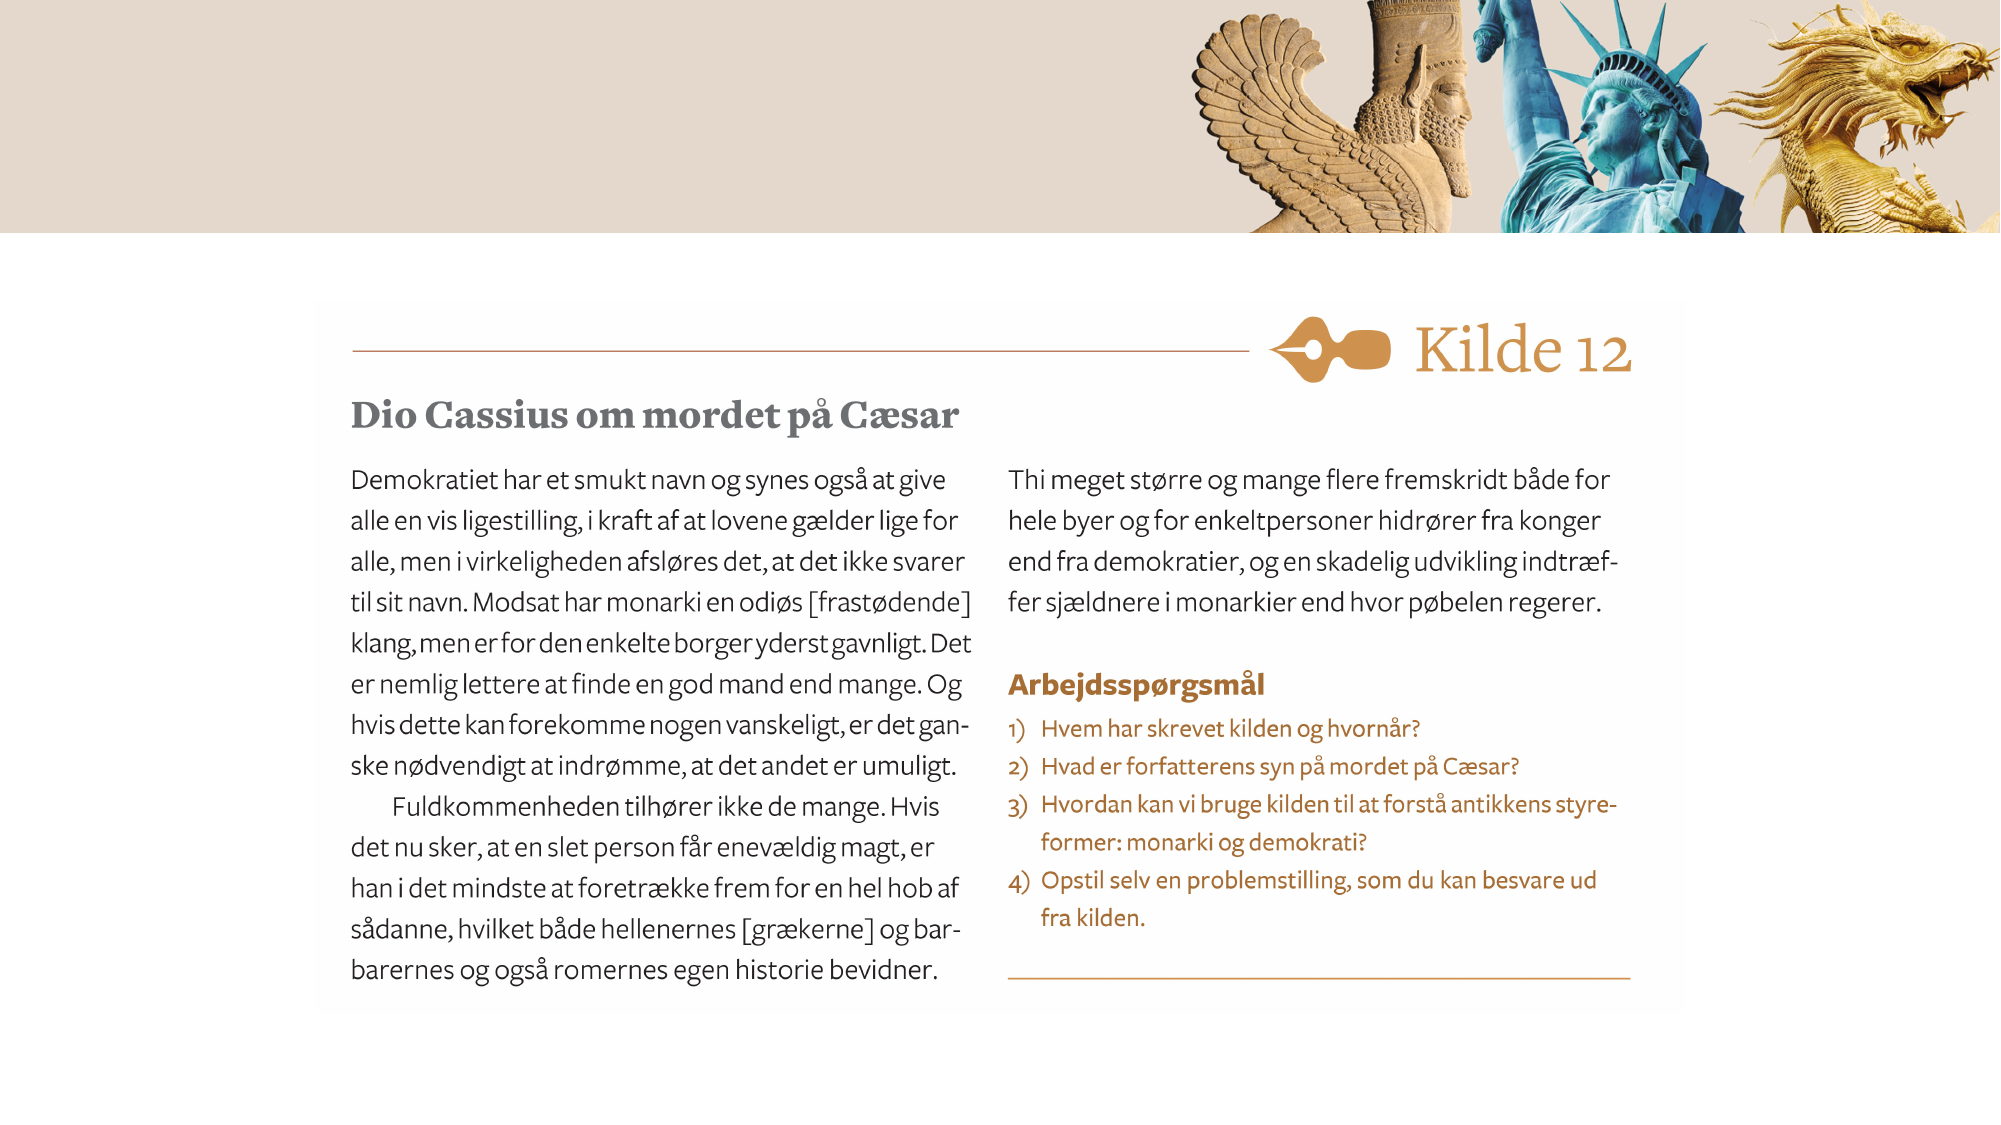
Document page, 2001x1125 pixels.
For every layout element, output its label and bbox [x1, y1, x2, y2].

list [314, 299, 1686, 1014]
picture [0, 0, 2000, 233]
